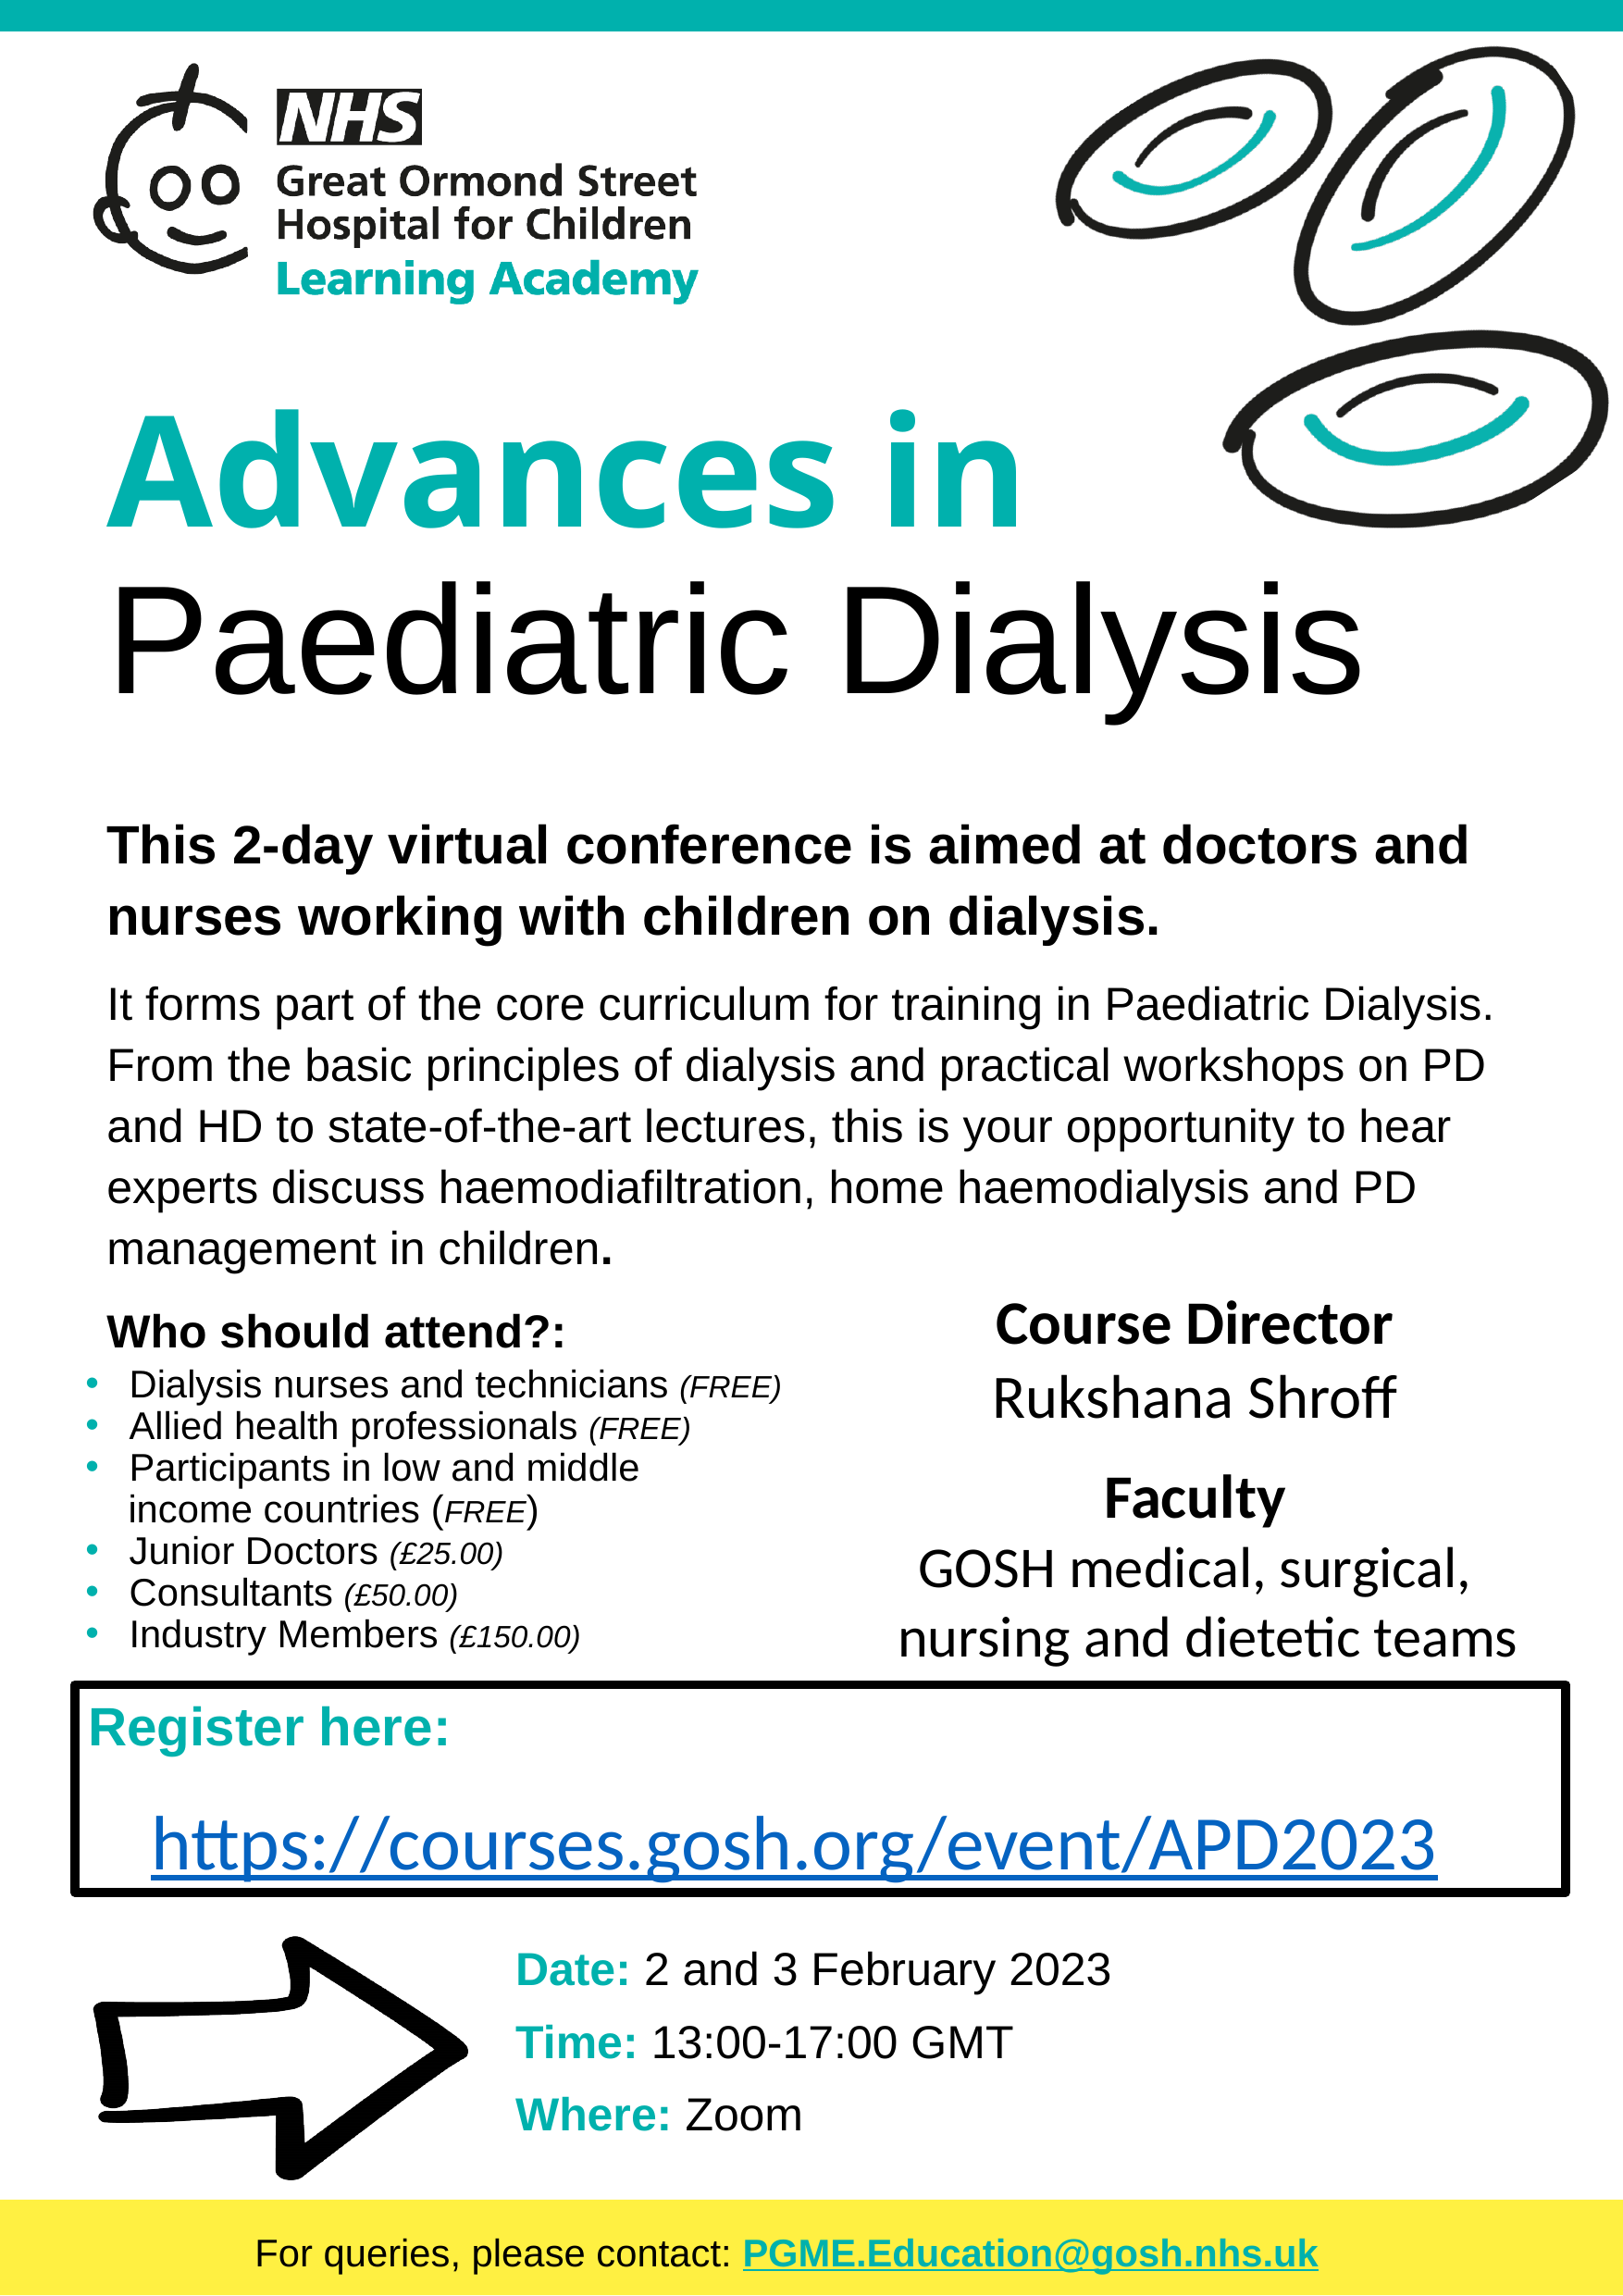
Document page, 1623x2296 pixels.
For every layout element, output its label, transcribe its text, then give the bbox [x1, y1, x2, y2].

text_box [0, 2199, 1623, 2296]
text_box Course Director Rukshana Shroff Faculty GOSH medical, surgical, nursing and dietetic teams [811, 1275, 1580, 1676]
text_box Date: 2 and 3 February 2023 Time: 13:00-17:00 GMT Where: Zoom [502, 1914, 1387, 2173]
text_box [0, 0, 1137, 32]
text_box https://courses.gosh.org/event/APD2023 [93, 1777, 1496, 1893]
text_box Advances in Paediatric Dialysis [93, 387, 1496, 797]
text_box Dialysis nurses and technicians (FREE) Allied health professionals (FREE) Participants in low and middle income countries (FREE) Junior Doctors (£25.00) Consultants (£50.00) Industry Members (£150.00) [71, 1357, 1569, 1680]
picture [93, 63, 699, 304]
picture [93, 1936, 468, 2180]
text_box For queries, please contact: PGME.Education@gosh.nhs.uk [241, 2216, 1344, 2282]
picture [1137, 0, 1623, 541]
text_box Register here: [74, 1684, 1566, 1893]
text_box This 2-day virtual conference is aimed at doctors and nurses working with children on dialysis. It forms part of the core curriculum for training in Paediatric Dialysis. From the basic principles of dialysis and practical workshops on PD and HD to state-of-the-art lectures, this is your opportunity to hear experts discuss haemodiafiltration, home haemodialysis and PD management in children. Who should attend?: [93, 797, 1548, 1357]
